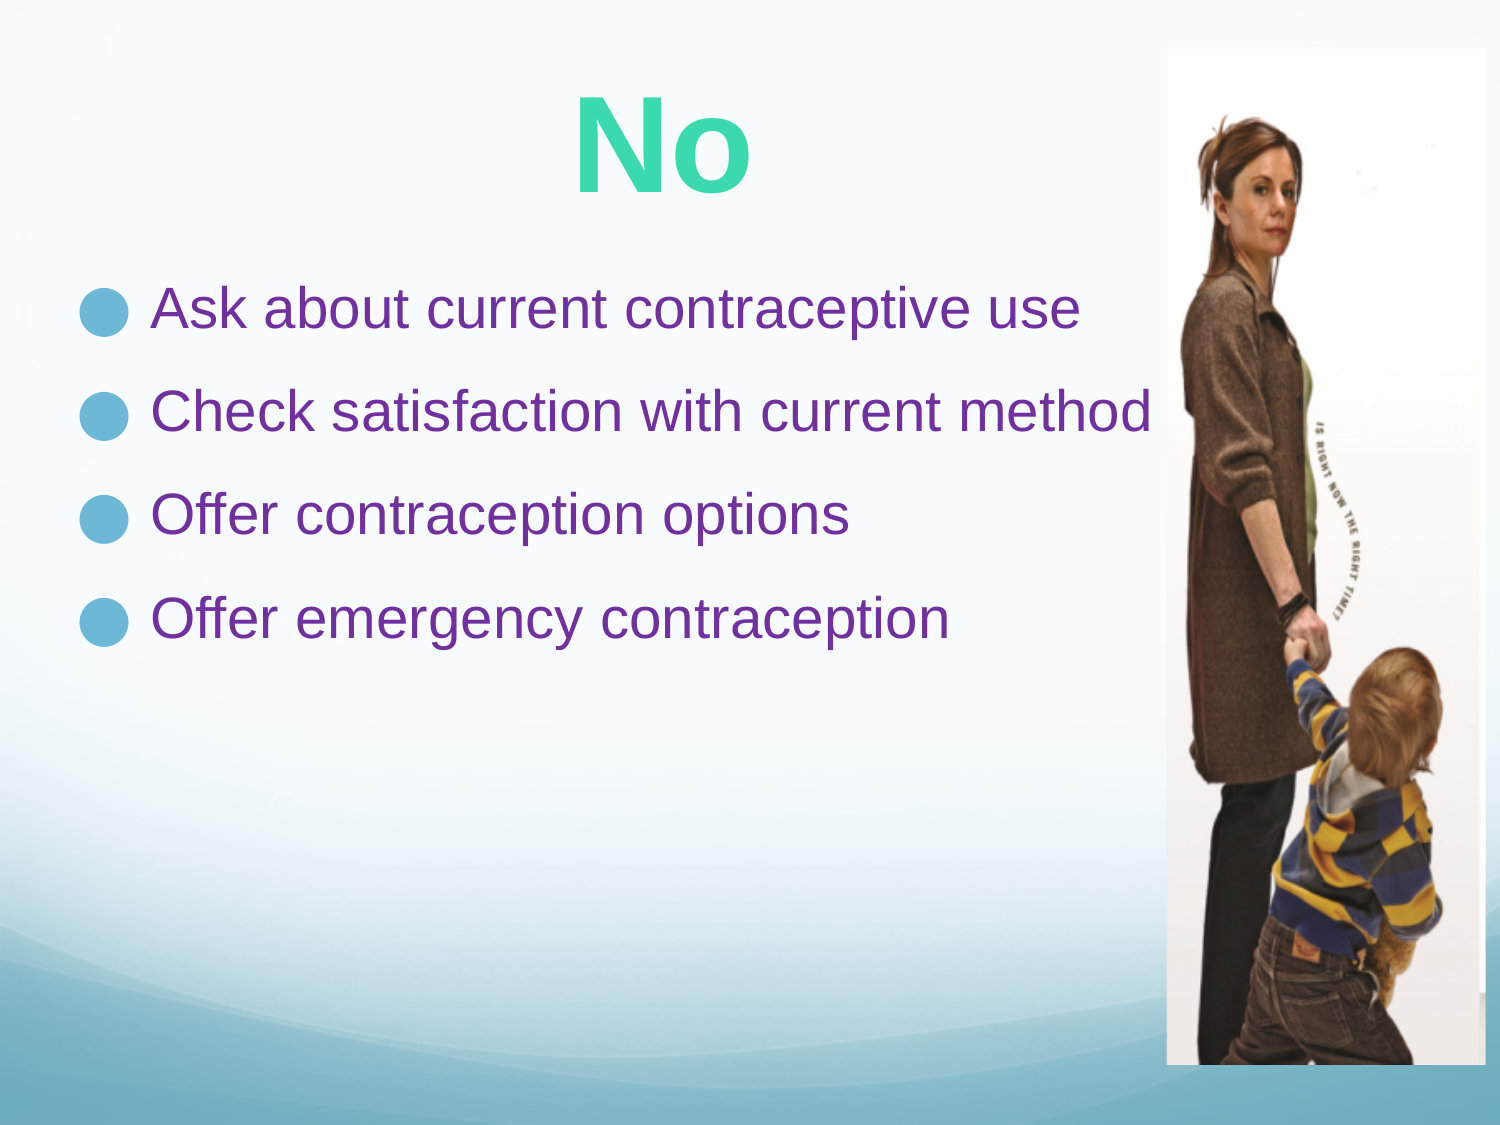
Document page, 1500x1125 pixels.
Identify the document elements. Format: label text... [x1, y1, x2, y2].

list Ask about current contraceptive use Check satisfaction with current method Offer contraception options Offer emergency contraception [61, 262, 1161, 975]
text_box No [556, 47, 772, 230]
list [1166, 47, 1486, 1065]
picture [0, 0, 1500, 1125]
